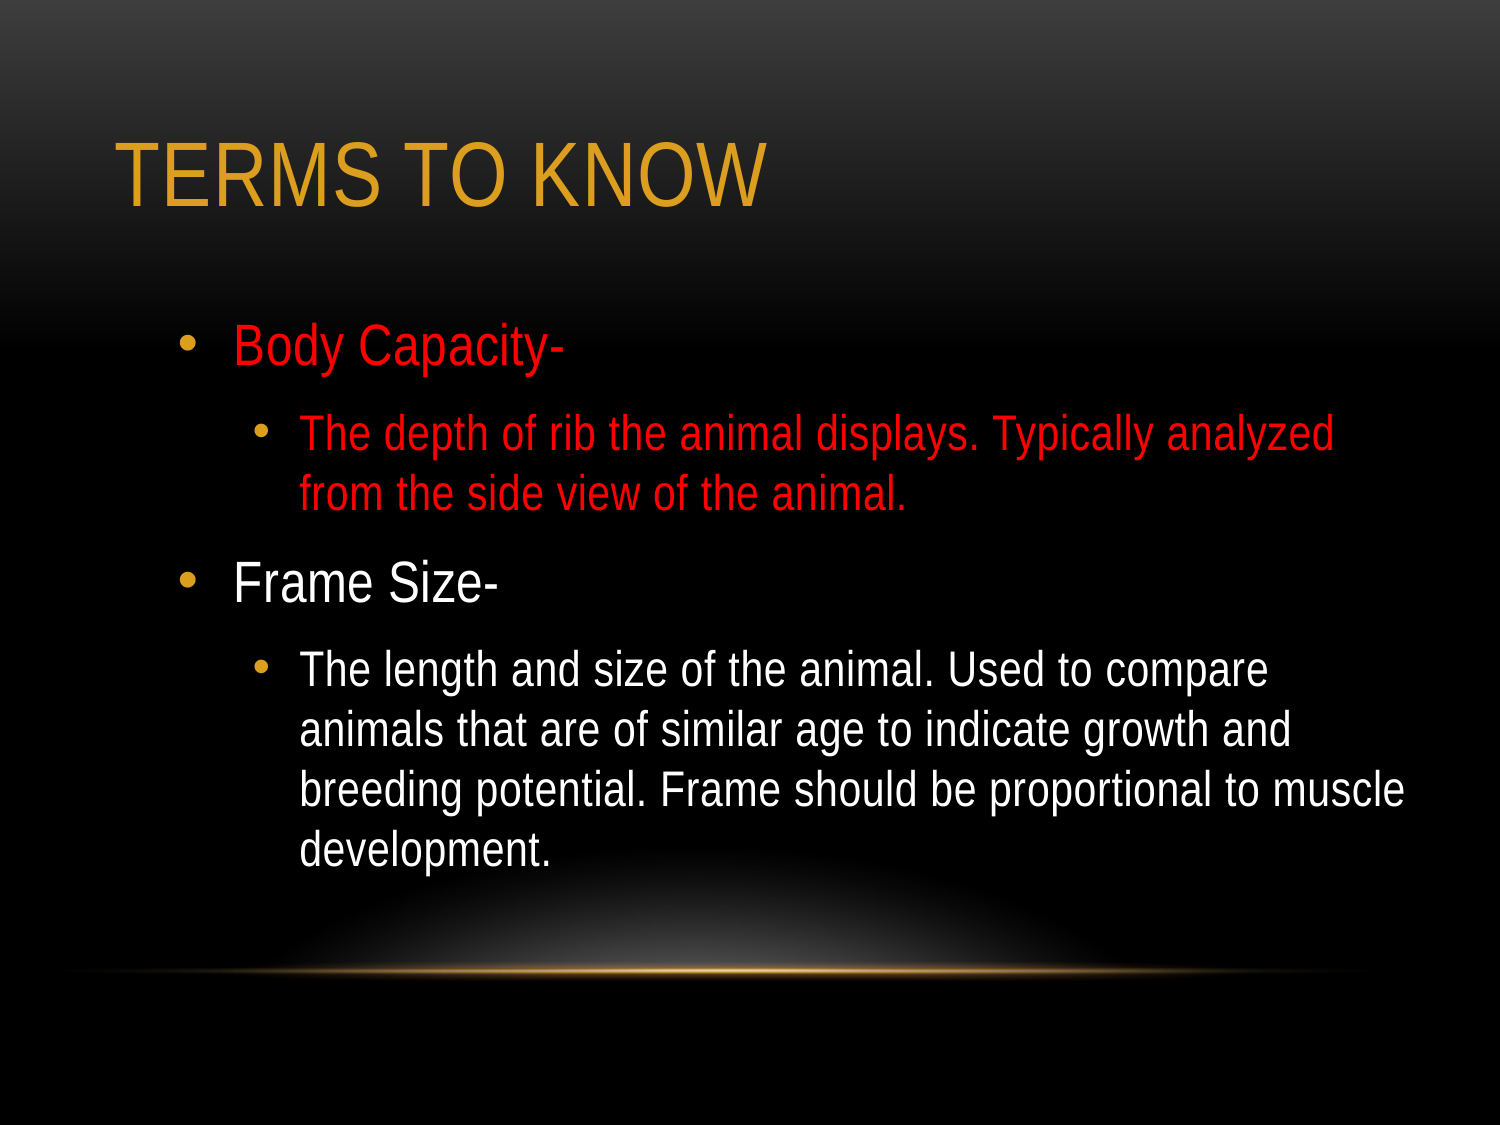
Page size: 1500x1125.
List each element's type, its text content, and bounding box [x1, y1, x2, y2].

title Terms to Know [99, 45, 1400, 233]
picture [0, 0, 1463, 1123]
list Body Capacity- The depth of rib the animal displays. Typically analyzed from the side view of the animal. Frame Size- The length and size of the animal. Used to compare animals that are of similar age to indicate growth and breeding potential. Frame should be proportional to muscle development. [162, 299, 1438, 975]
